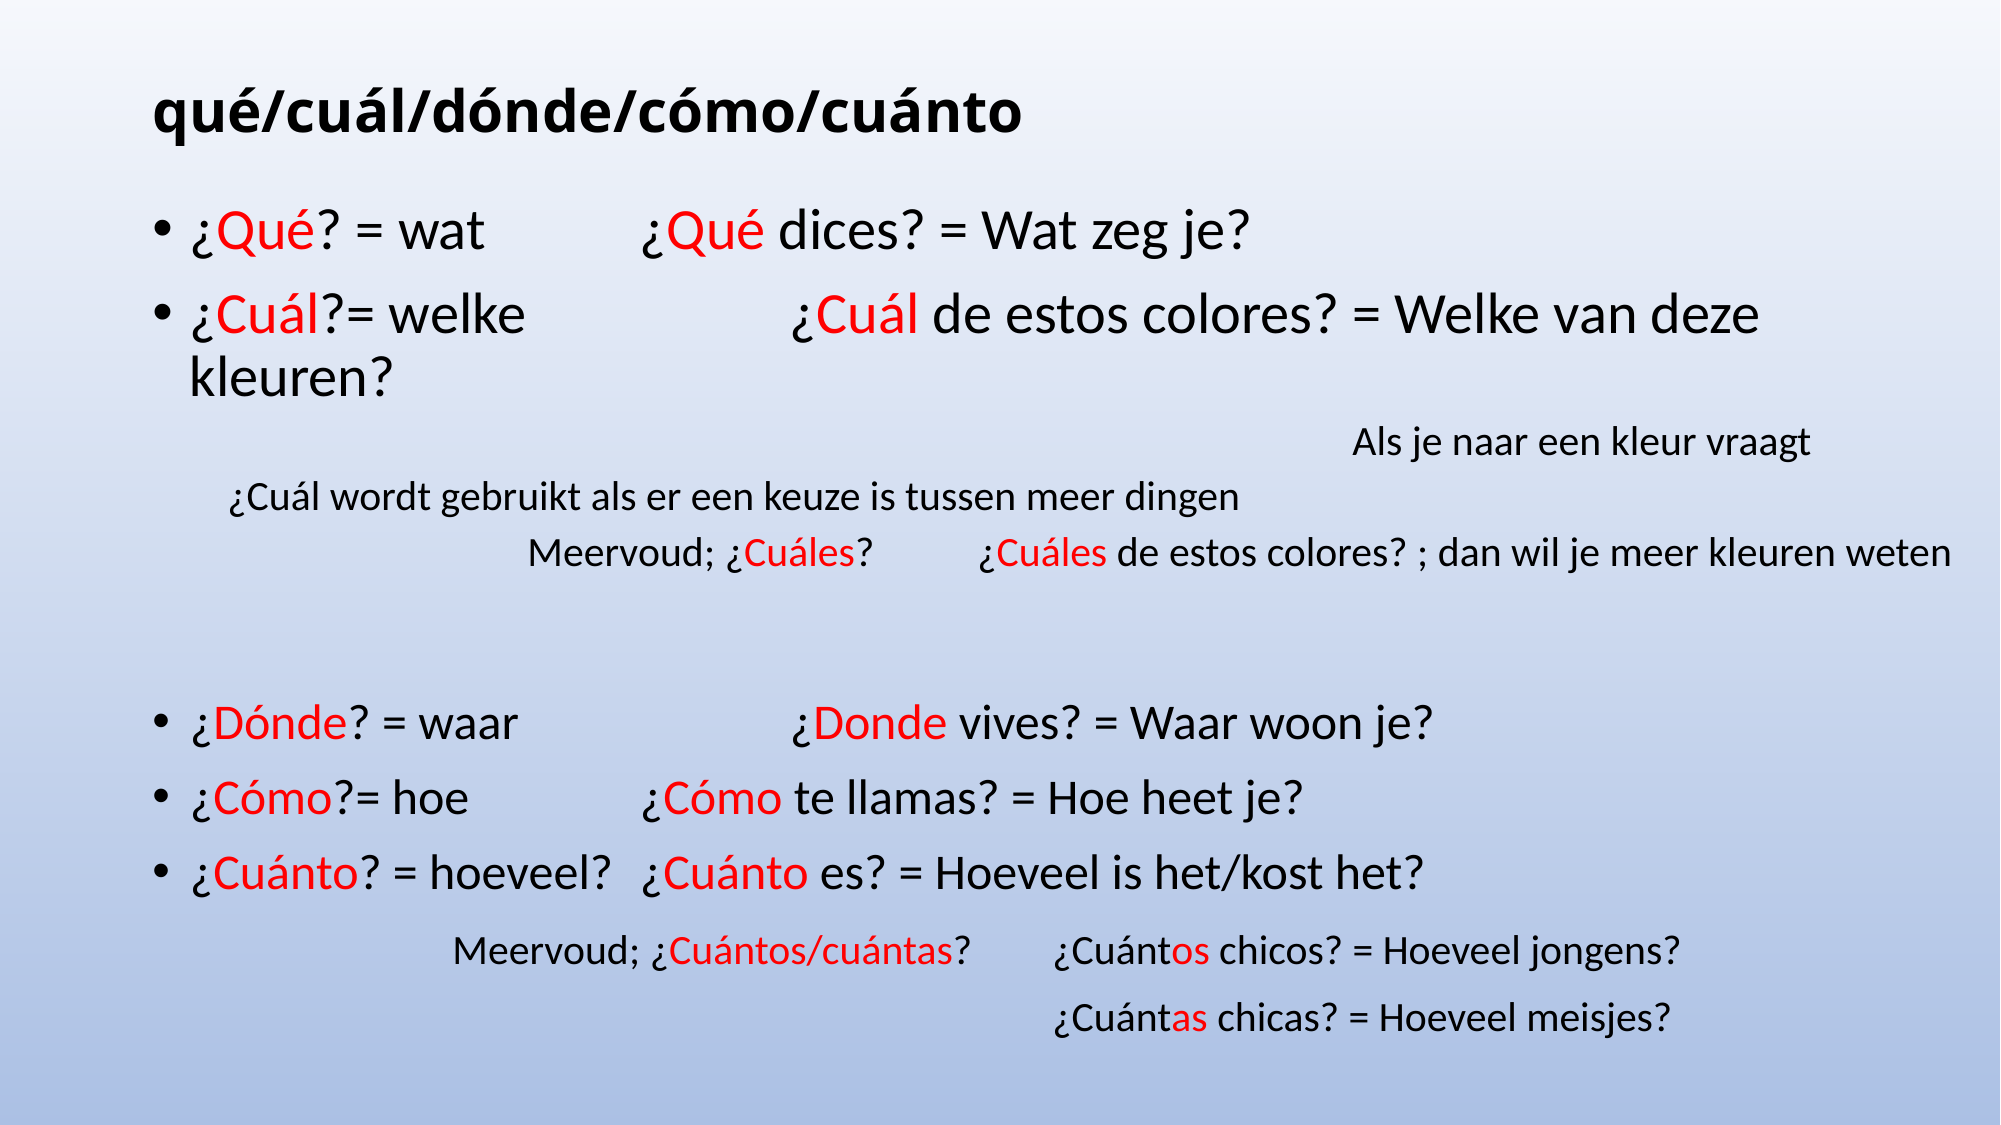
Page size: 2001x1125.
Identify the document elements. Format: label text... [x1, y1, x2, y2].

list ¿Qué? = wat ¿Qué dices? = Wat zeg je? ¿Cuál?= welke ¿Cuál de estos colores? = Welke van deze kleuren? Als je naar een kleur vraagt ¿Cuál wordt gebruikt als er een keuze is tussen meer dingen Meervoud; ¿Cuáles? ¿Cuáles de estos colores? ; dan wil je meer kleuren weten ¿Dónde? = waar ¿Donde vives? = Waar woon je? ¿Cómo?= hoe ¿Cómo te llamas? = Hoe heet je? ¿Cuánto? = hoeveel? ¿Cuánto es? = Hoeveel is het/kost het? Meervoud; ¿Cuántos/cuántas? ¿Cuántos chicos? = Hoeveel jongens? ¿Cuántas chicas? = Hoeveel meisjes? [137, 191, 1982, 1014]
title qué/cuál/dónde/cómo/cuánto [137, 59, 1863, 191]
